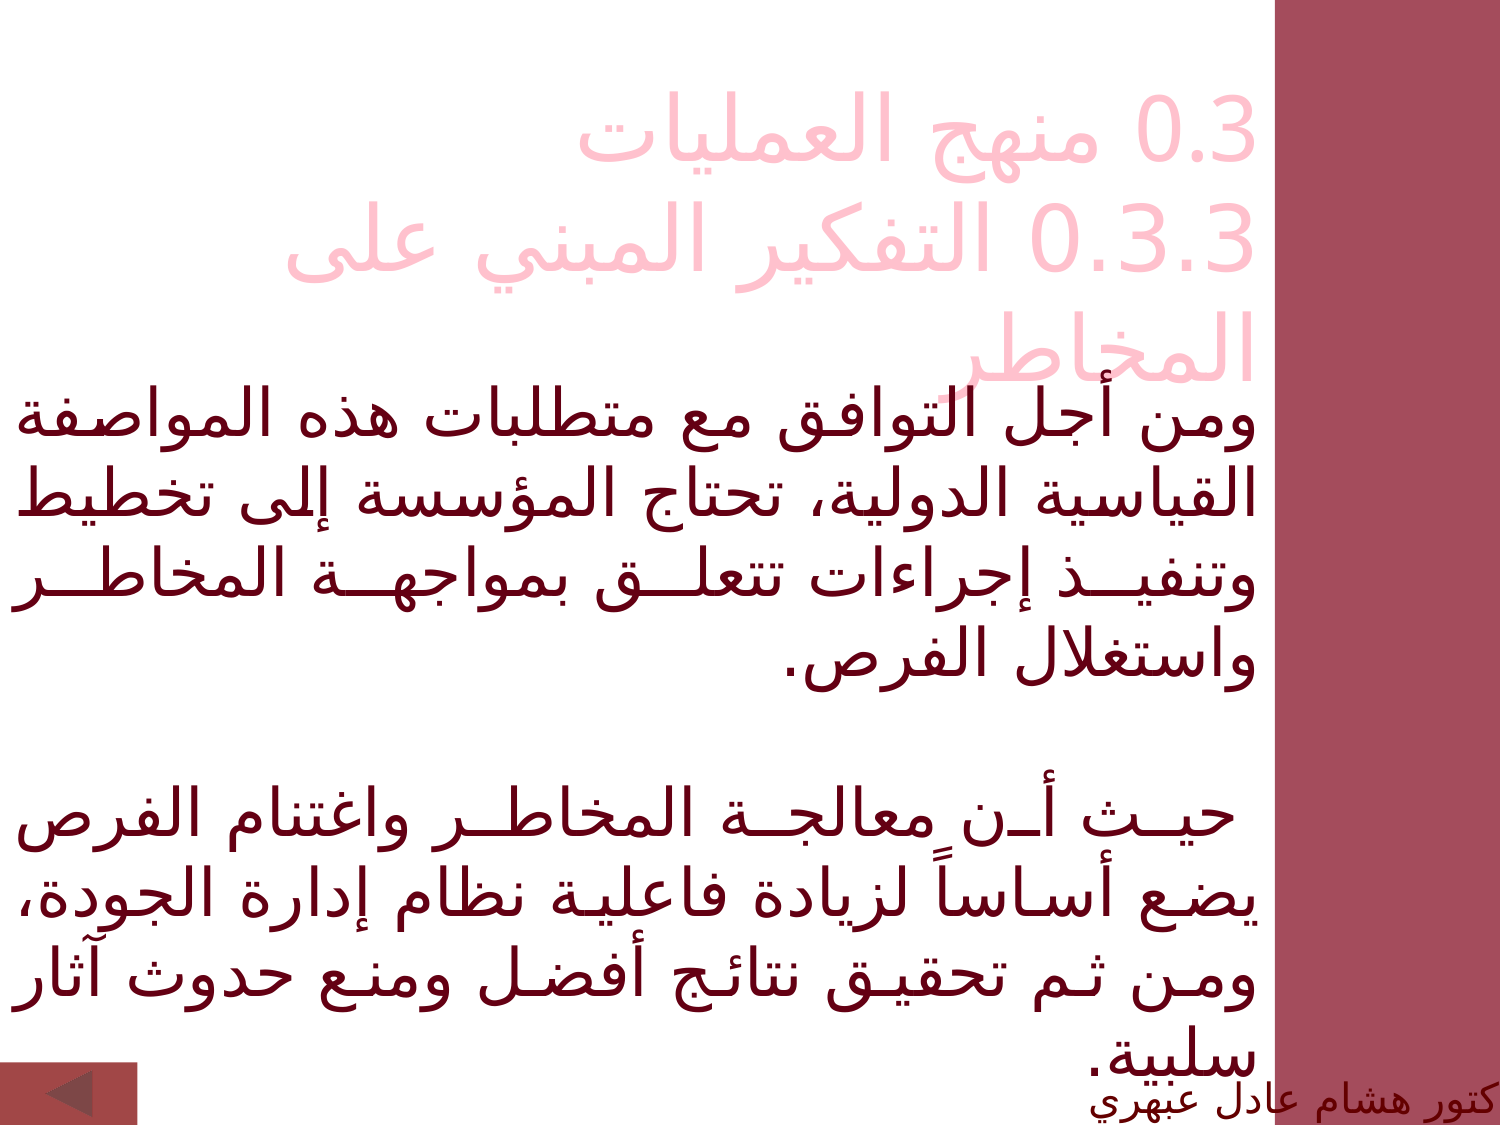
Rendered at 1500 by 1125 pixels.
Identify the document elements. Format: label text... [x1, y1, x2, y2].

text_box 0.3 منهج العمليات 0.3.3 التفكير المبني على المخاطر [0, 62, 1275, 362]
text_box ومن أجل التوافق مع متطلبات هذه المواصفة القياسية الدولية، تحتاج المؤسسة إلى تخطيط وتنفيذ إجراءات تتعلق بمواجهة المخاطر واستغلال الفرص. حيث أن معالجة المخاطر واغتنام الفرص يضع أساساً لزيادة فاعلية نظام إدارة الجودة، ومن ثم تحقيق نتائج أفضل ومنع حدوث آثار سلبية. [0, 362, 1275, 1097]
text_box [1273, 0, 1500, 1064]
text_box [0, 1060, 140, 1125]
text_box الدكتور هشام عادل عبهري [1073, 1064, 1500, 1125]
